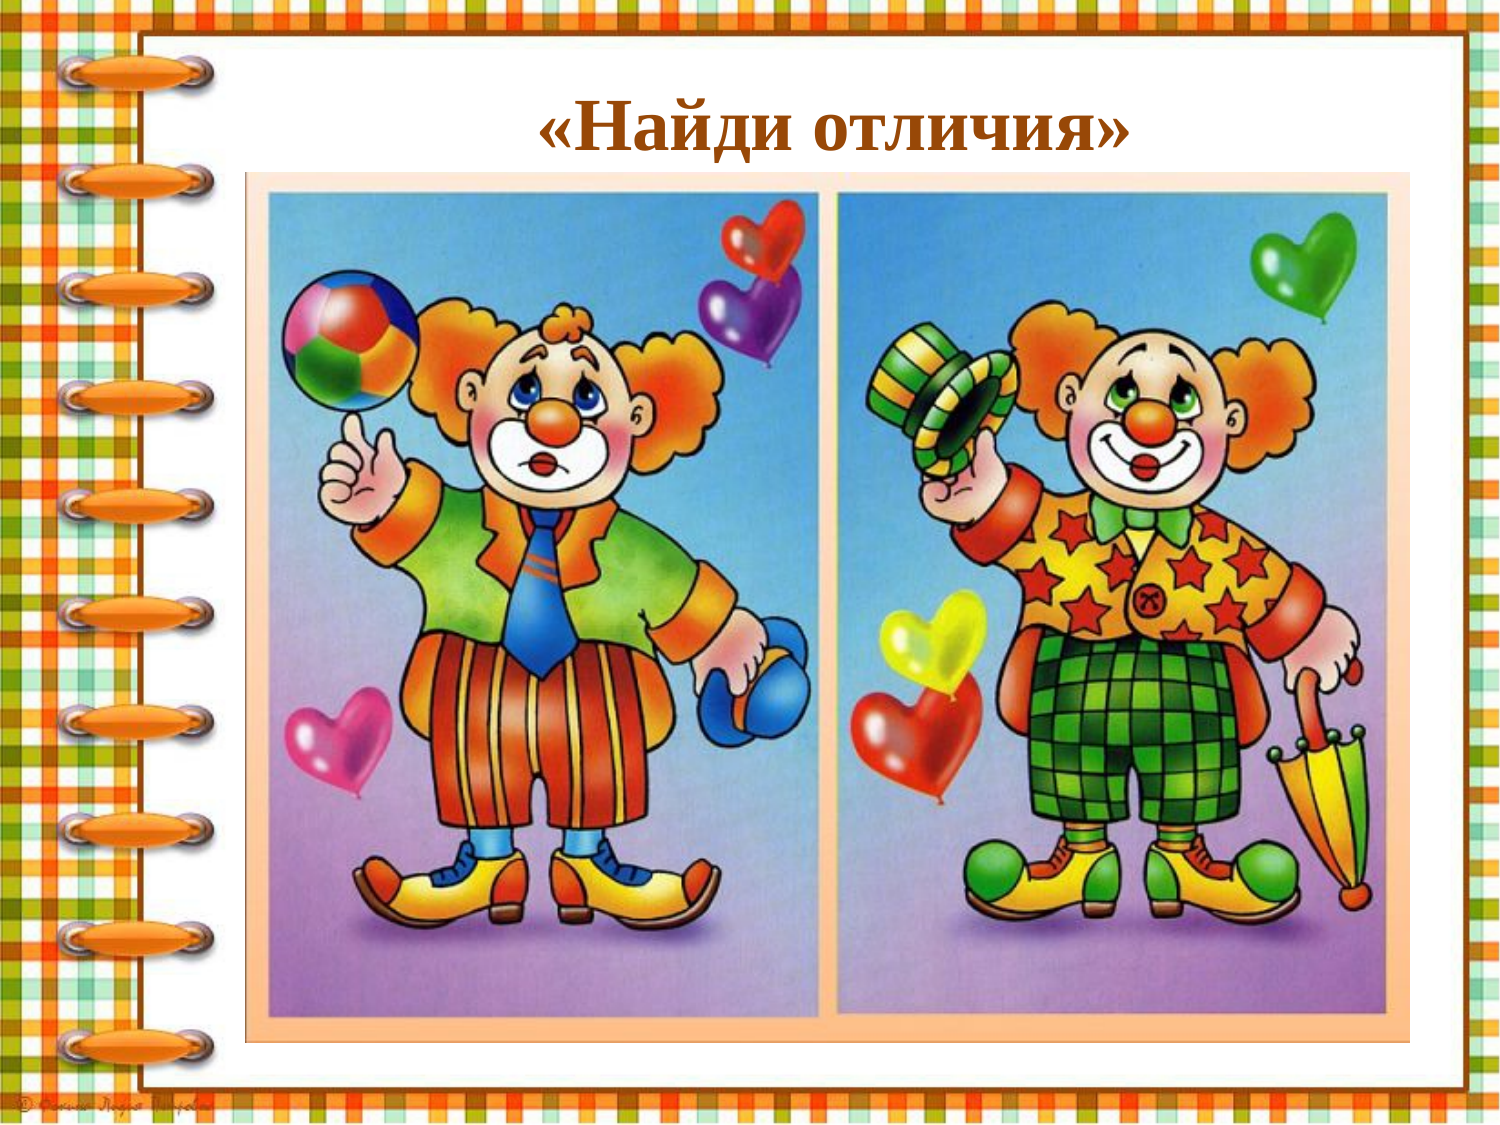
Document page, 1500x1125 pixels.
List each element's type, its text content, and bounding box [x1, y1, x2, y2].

picture [0, 0, 1500, 1125]
title «Найди отличия» [245, 45, 1425, 197]
